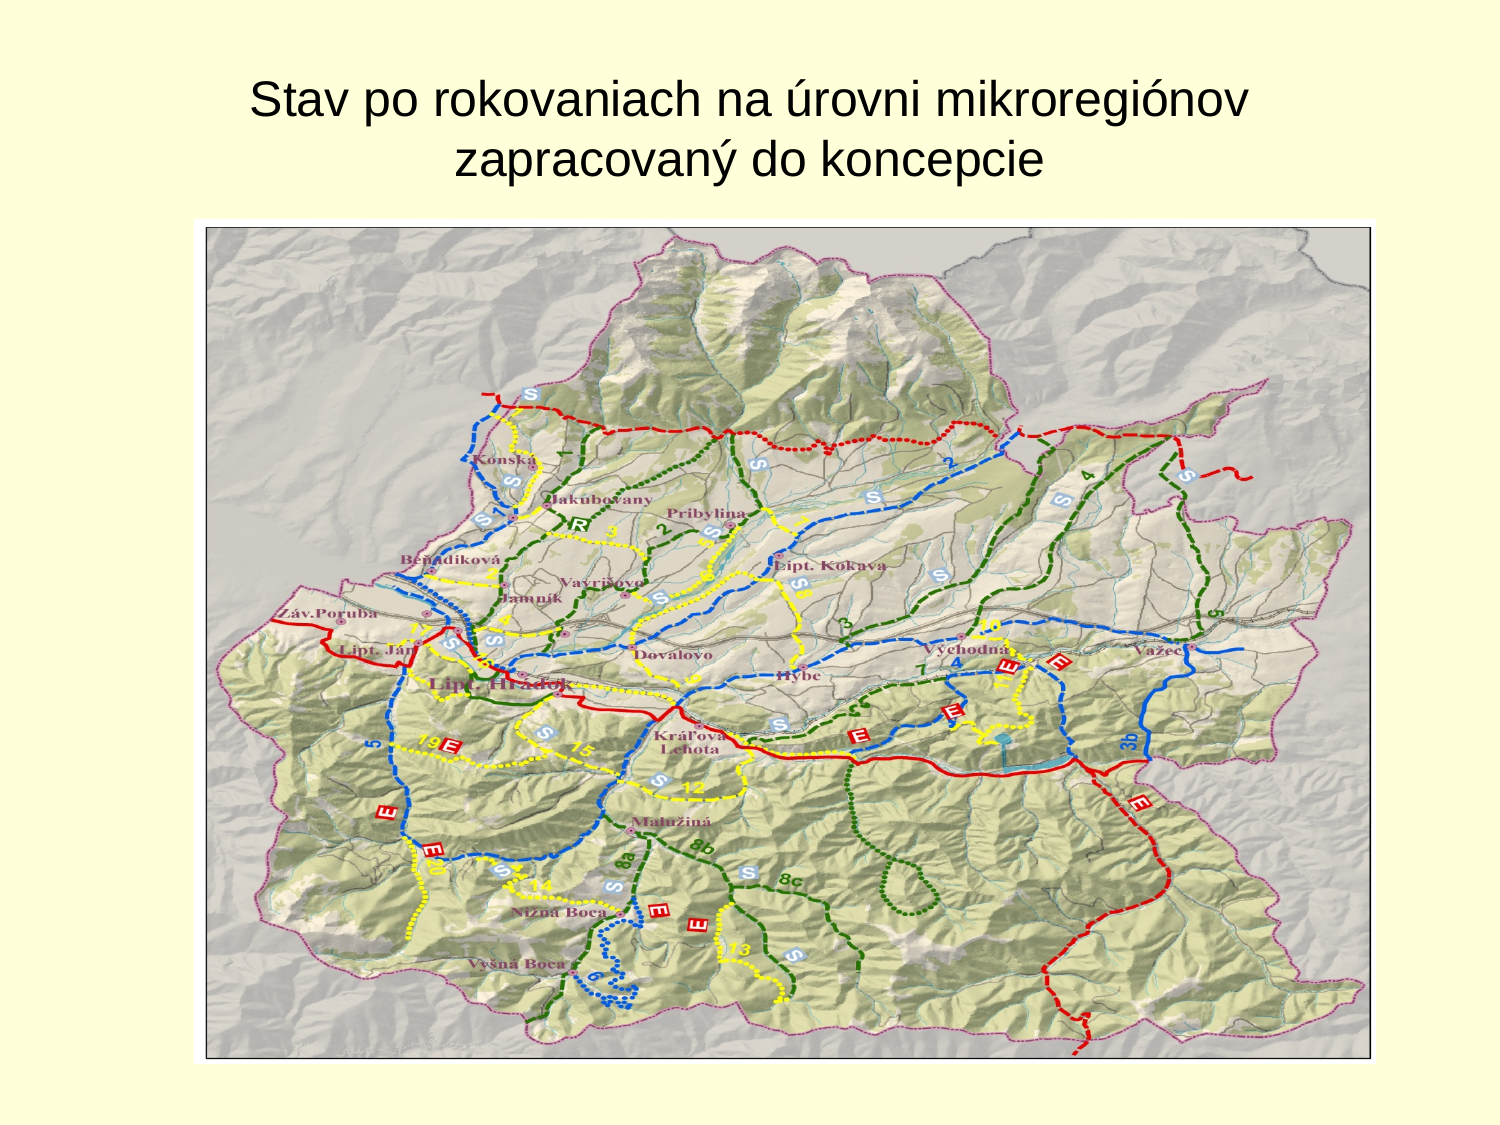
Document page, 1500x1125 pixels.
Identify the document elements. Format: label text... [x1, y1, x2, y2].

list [194, 219, 1377, 1064]
title Stav po rokovaniach na úrovni mikroregiónov zapracovaný do koncepcie [74, 44, 1426, 209]
